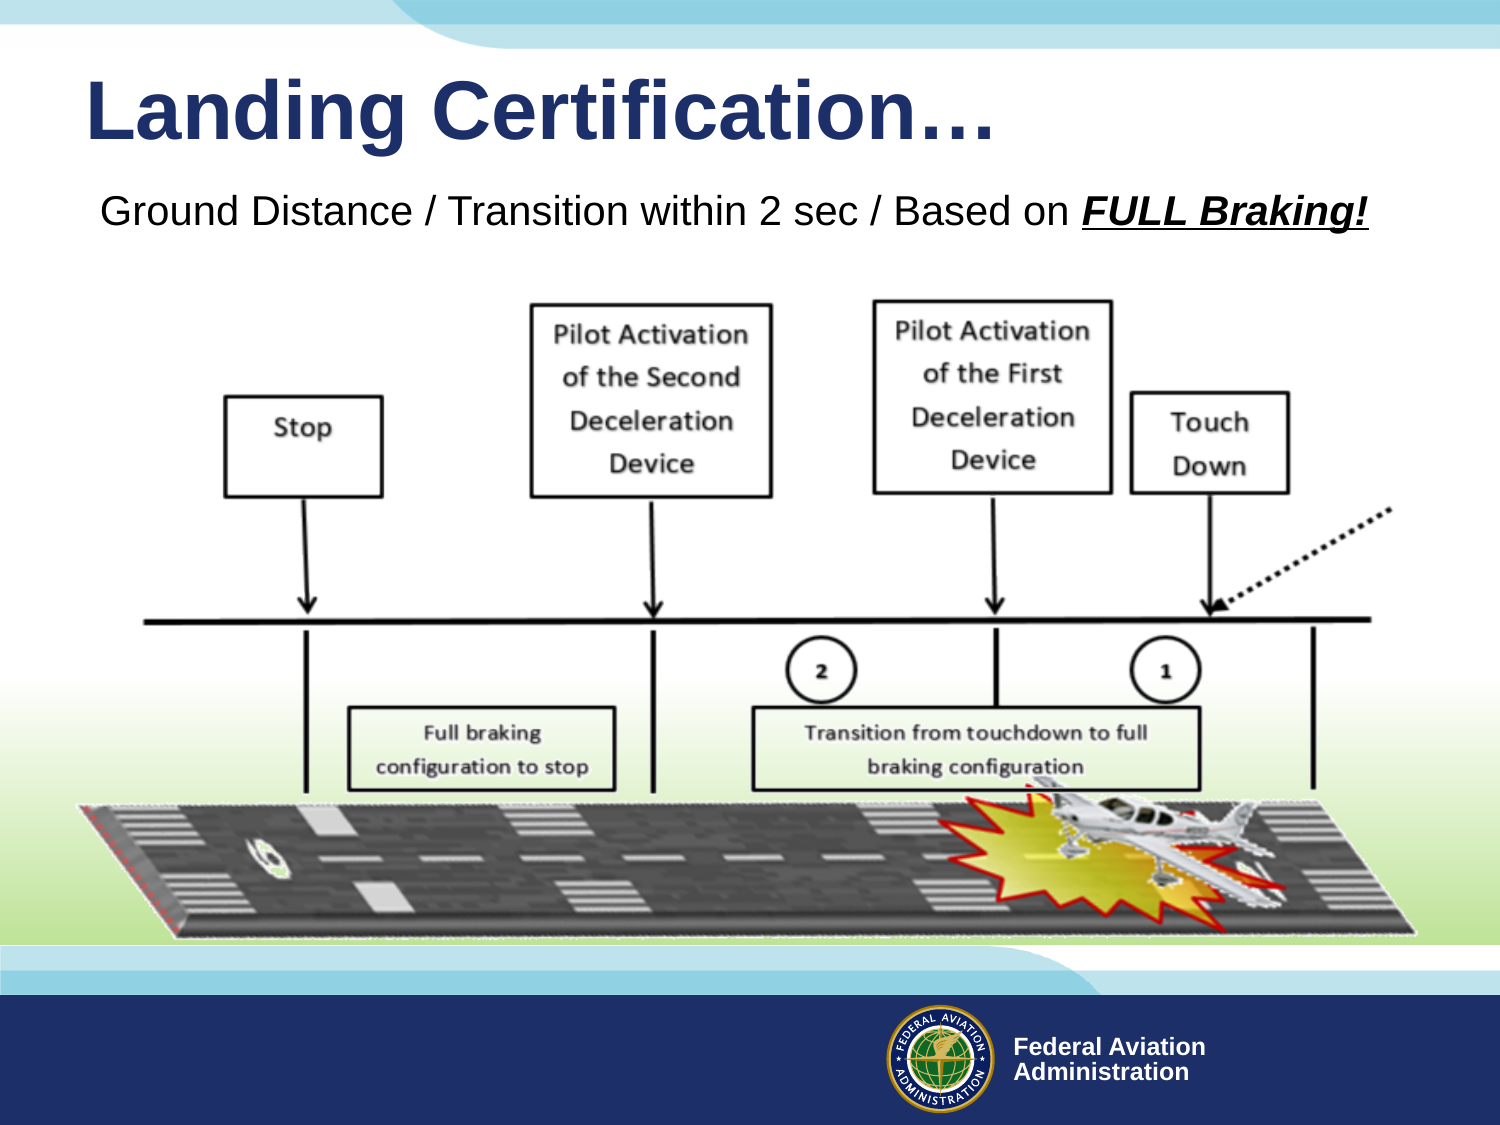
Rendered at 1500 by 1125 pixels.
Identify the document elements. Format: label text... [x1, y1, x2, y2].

picture [0, 275, 1500, 995]
list Ground Distance / Transition within 2 sec / Based on FULL Braking! [85, 176, 1406, 252]
picture [0, 0, 1500, 50]
title Landing Certification… [70, 56, 1461, 157]
